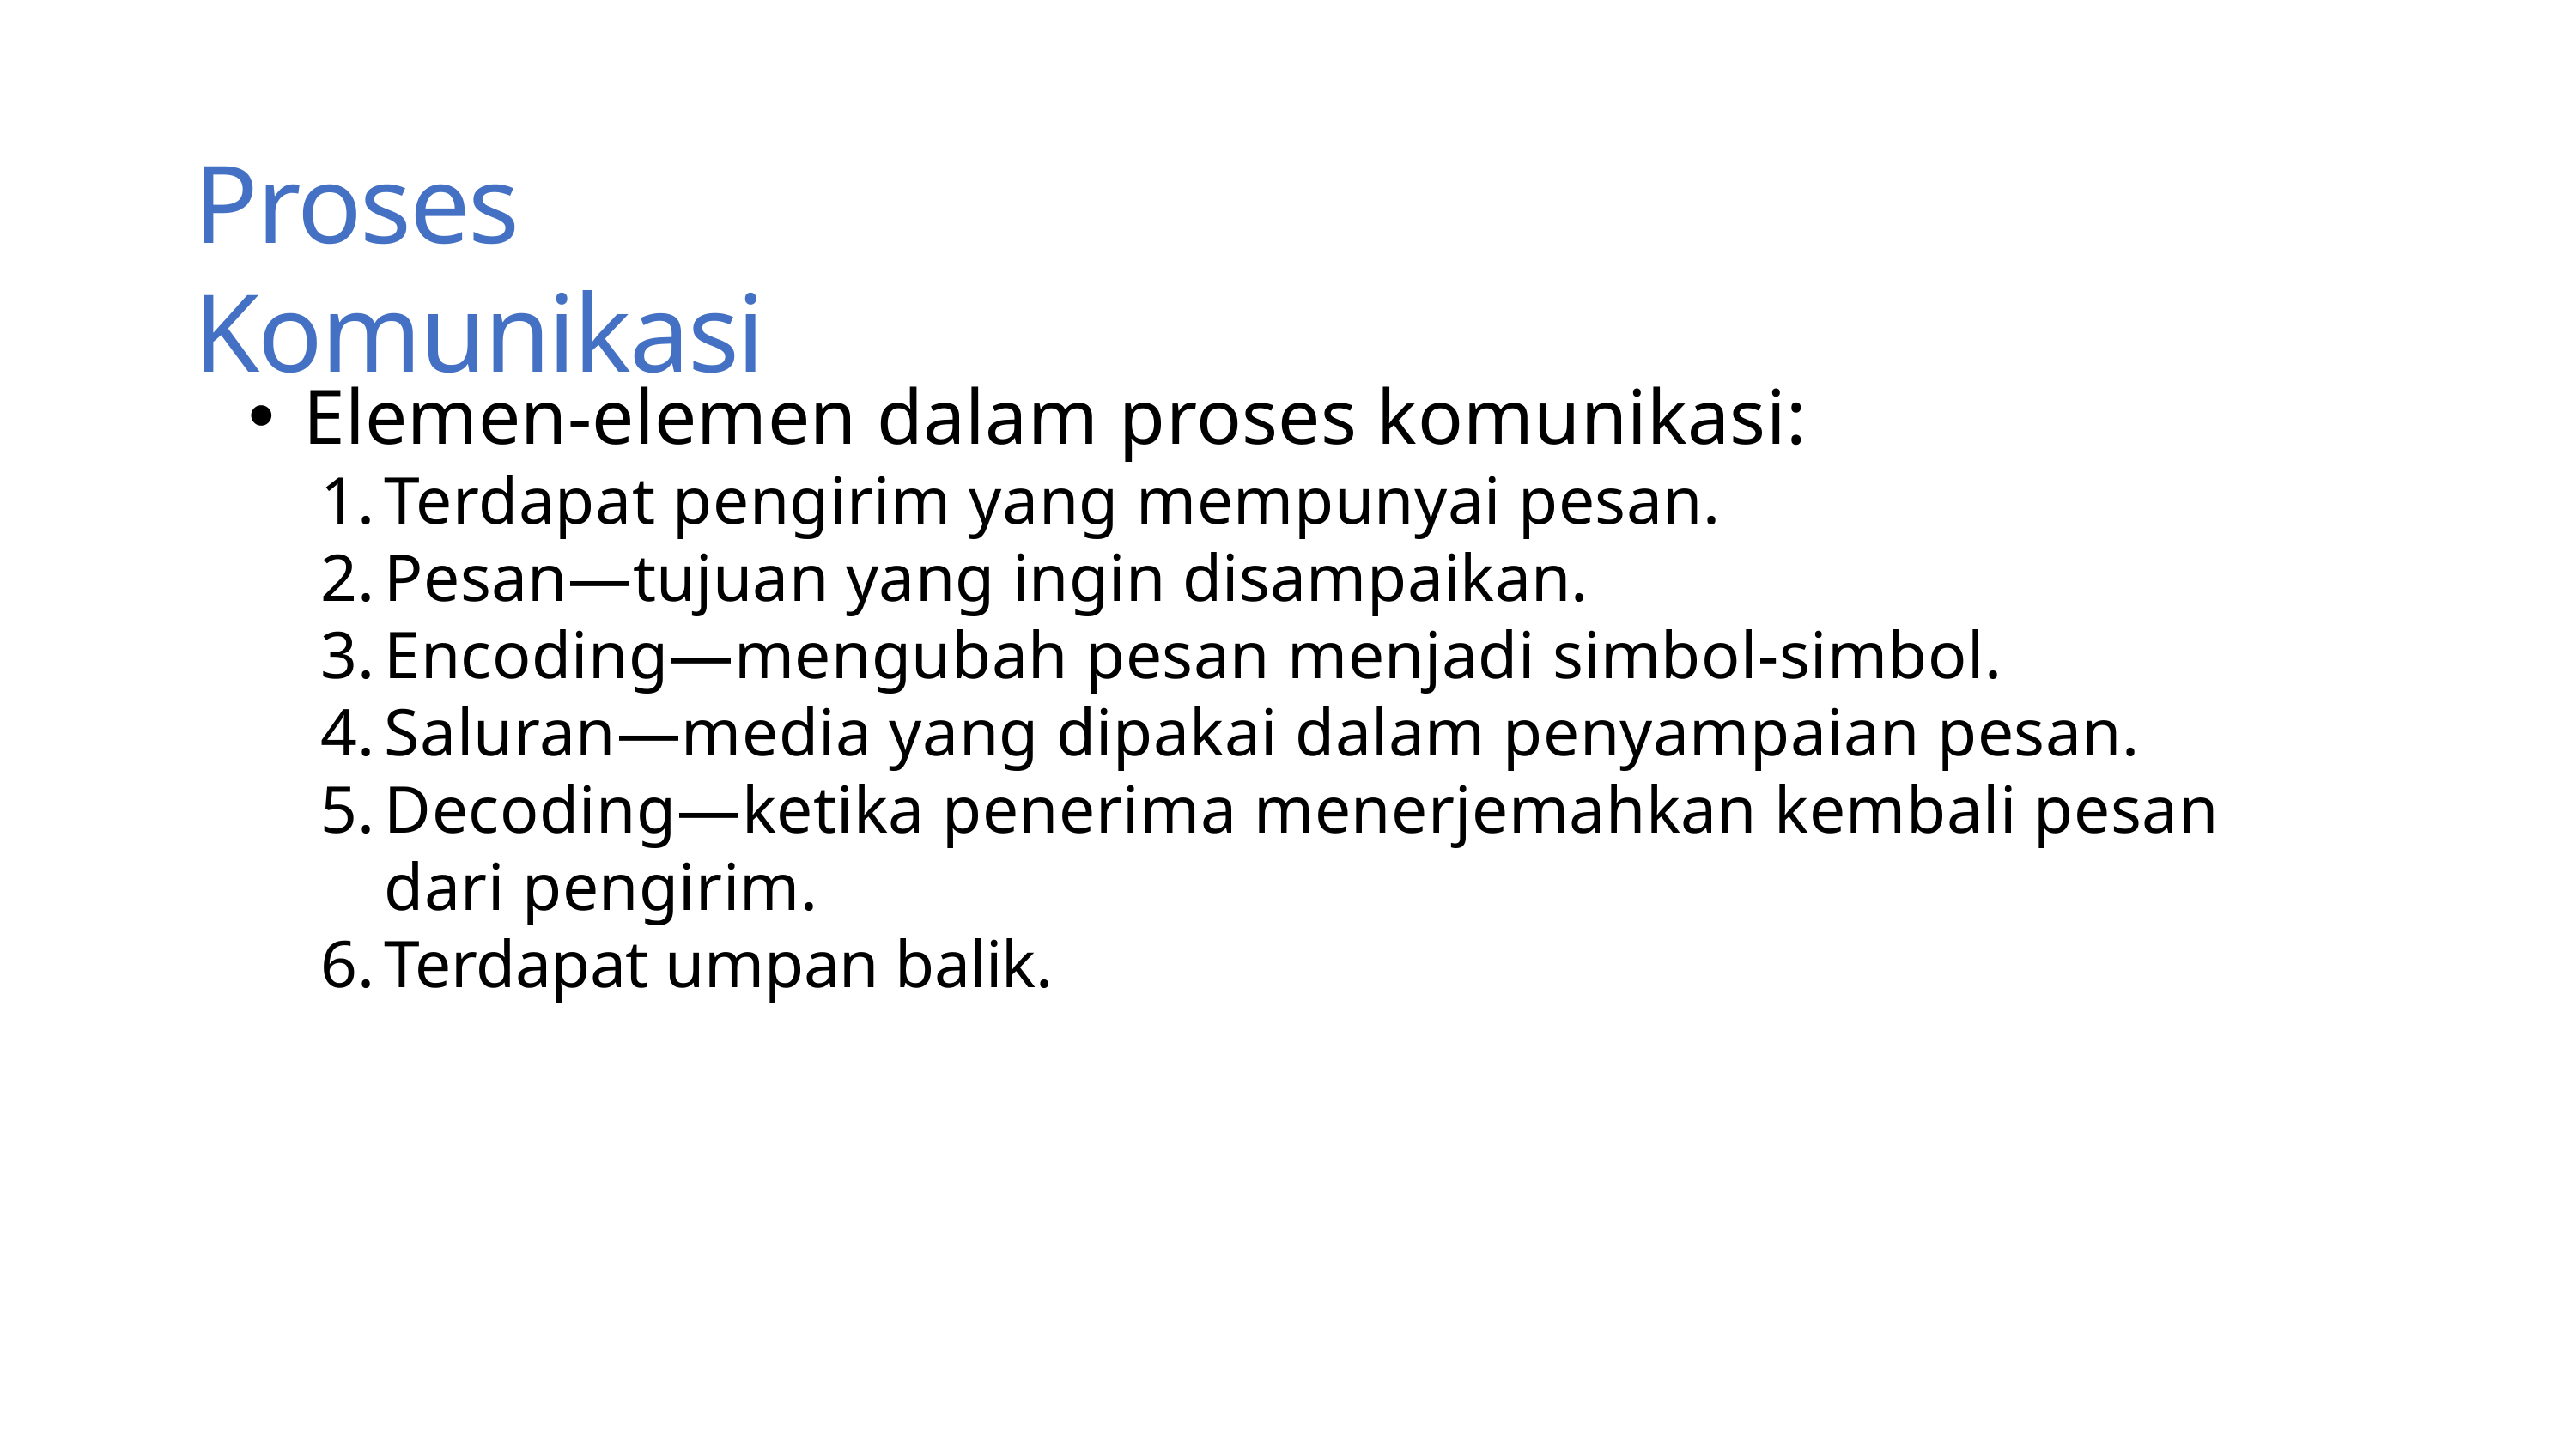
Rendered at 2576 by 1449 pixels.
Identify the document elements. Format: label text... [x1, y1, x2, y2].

text_box Elemen-elemen dalam proses komunikasi: Terdapat pengirim yang mempunyai pesan. Pesan—tujuan yang ingin disampaikan. Encoding—mengubah pesan menjadi simbol-simbol. Saluran—media yang dipakai dalam penyampaian pesan. Decoding—ketika penerima menerjemahkan kembali pesan dari pengirim. Terdapat umpan balik. [193, 369, 2333, 1001]
text_box Proses Komunikasi [193, 136, 980, 369]
